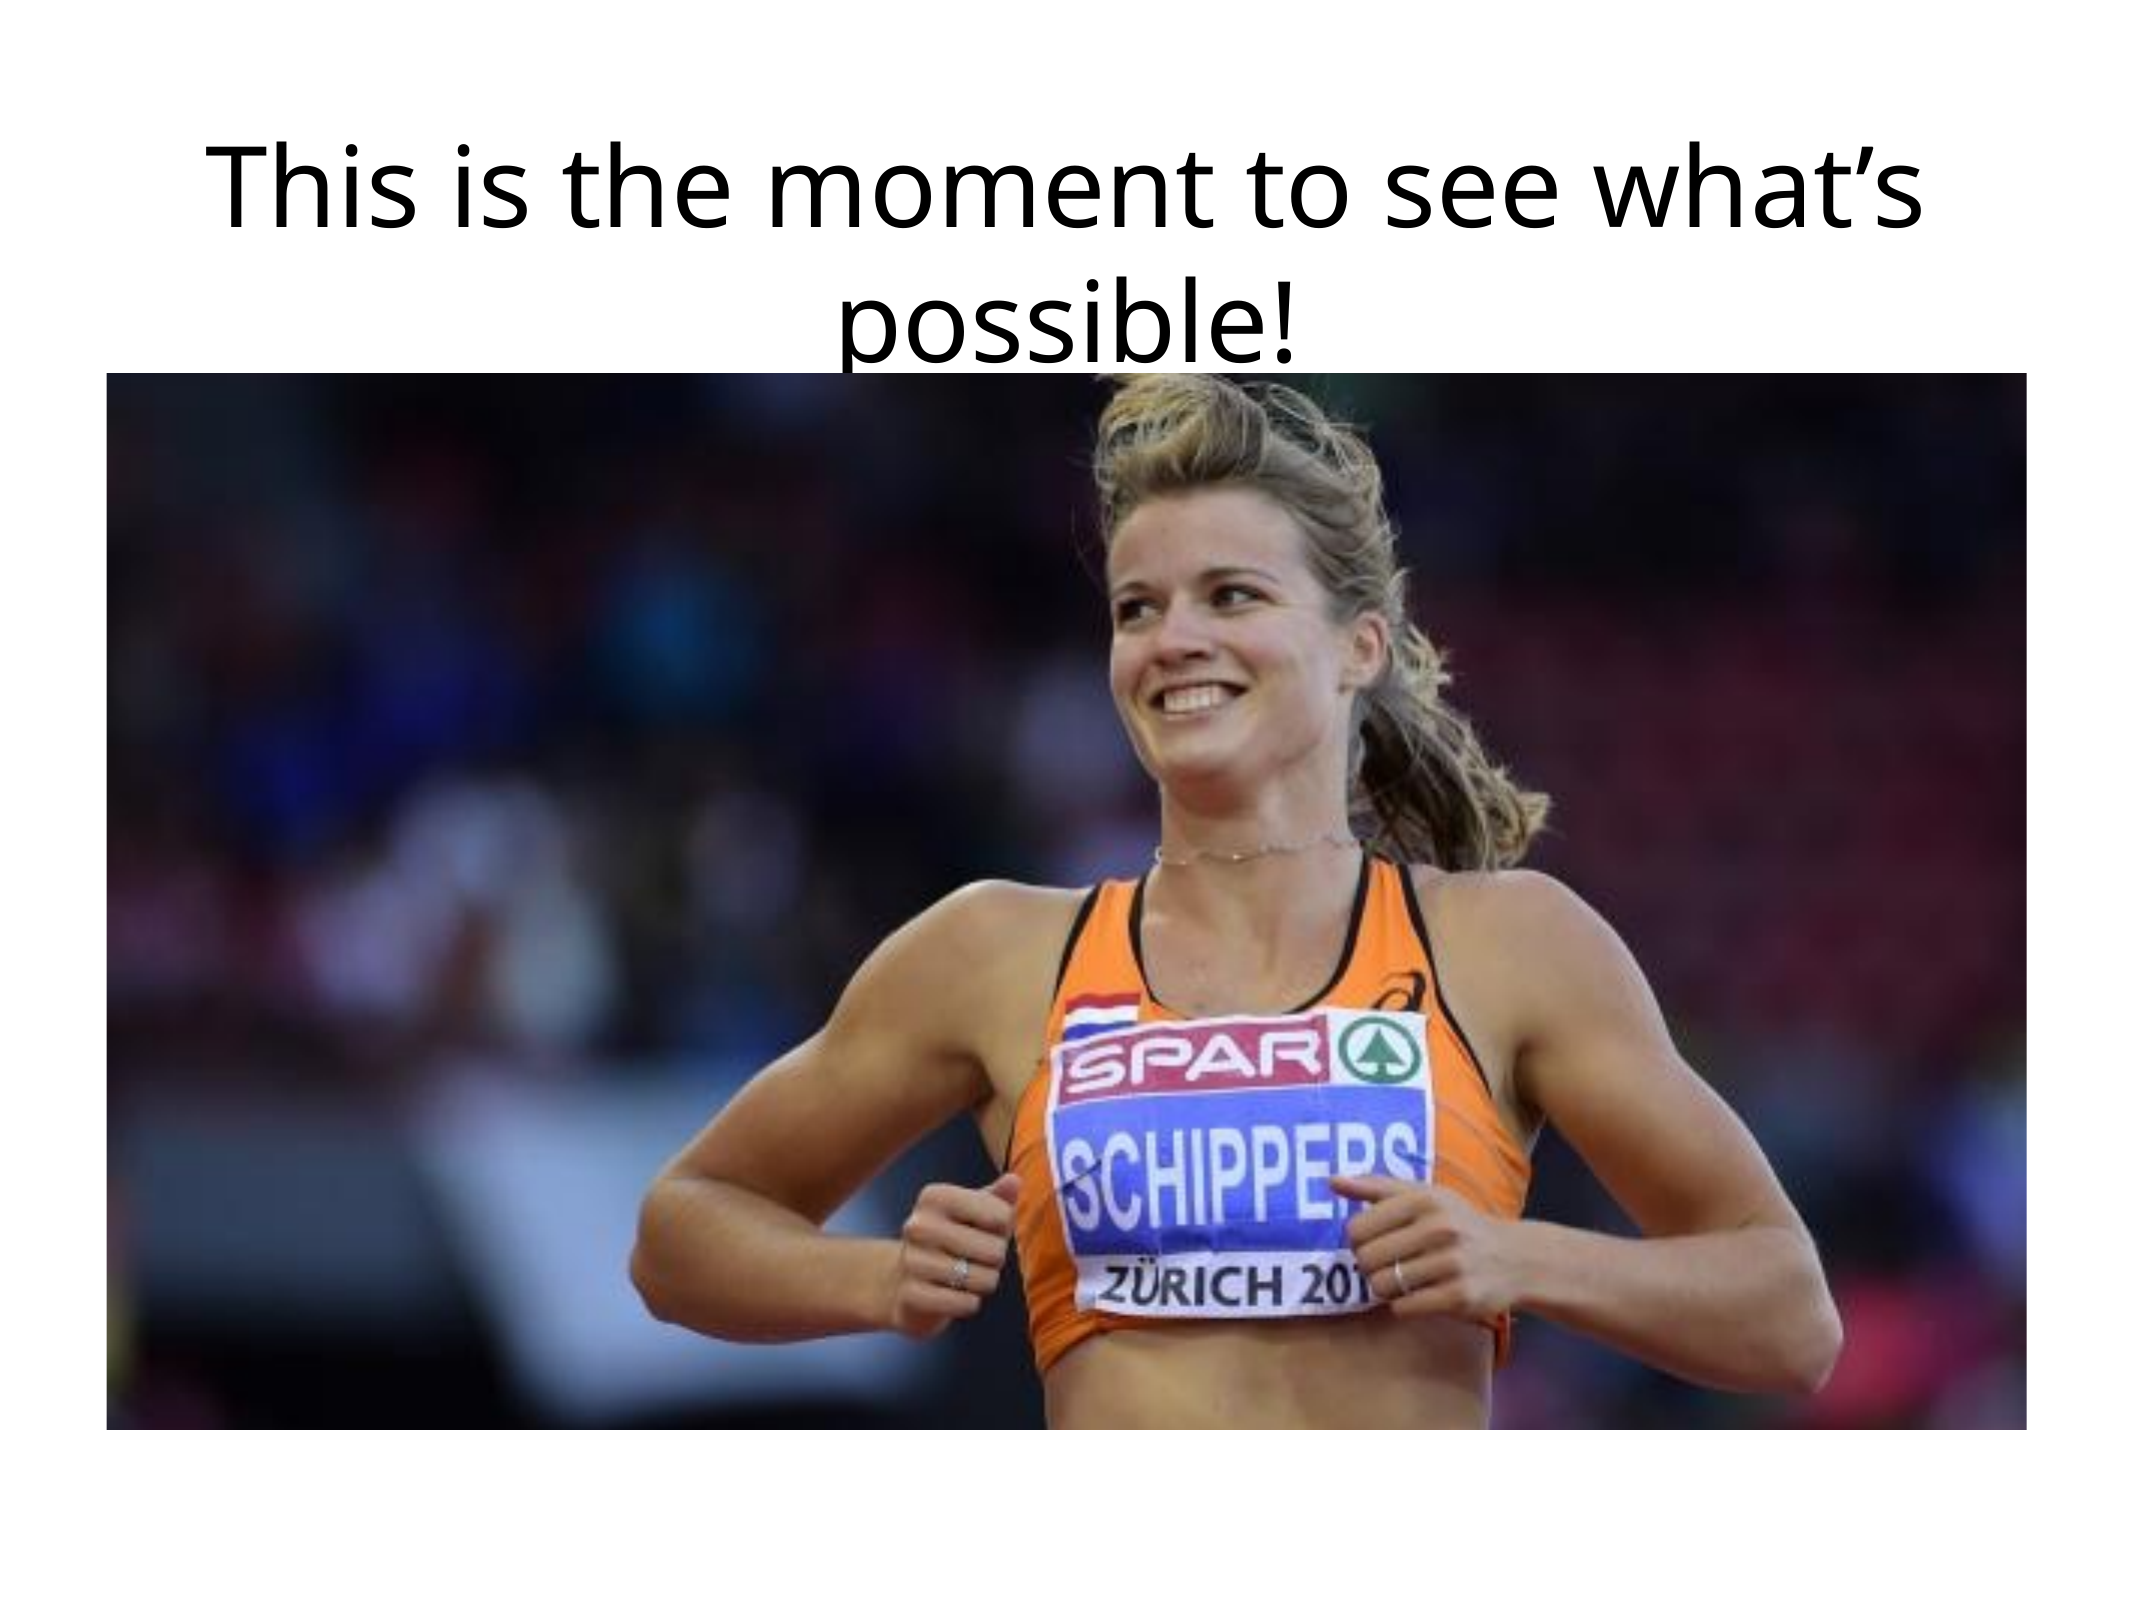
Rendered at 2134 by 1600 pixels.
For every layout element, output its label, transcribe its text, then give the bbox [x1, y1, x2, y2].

picture [106, 373, 2027, 1430]
title This is the moment to see what’s possible! [155, 72, 1978, 365]
